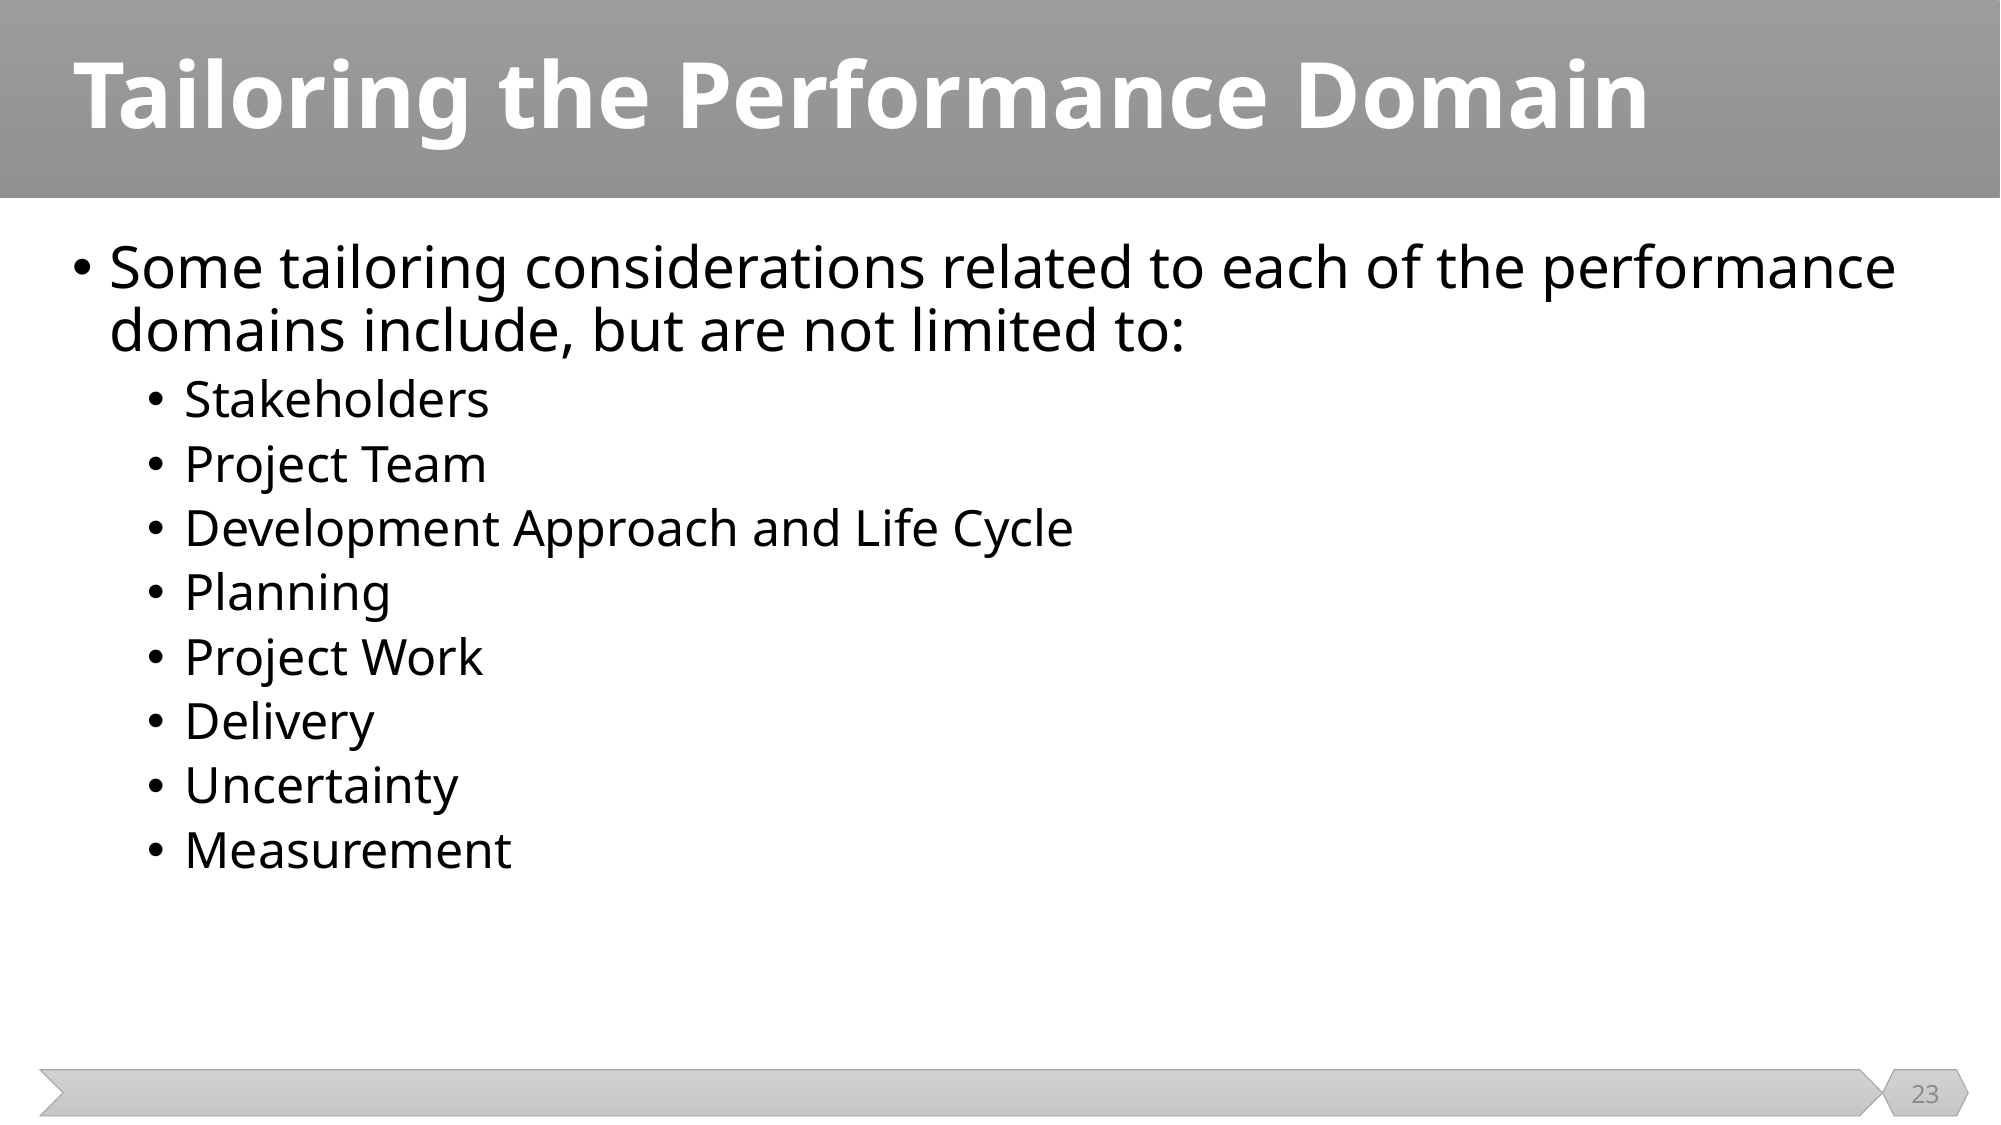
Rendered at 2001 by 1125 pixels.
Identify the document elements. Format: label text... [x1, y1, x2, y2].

title Tailoring the Performance Domain [56, 0, 1969, 199]
slide_number 23 [1882, 1065, 1969, 1125]
list Some tailoring considerations related to each of the performance domains include, but are not limited to: Stakeholders Project Team Development Approach and Life Cycle Planning Project Work Delivery Uncertainty Measurement [56, 230, 1969, 1010]
